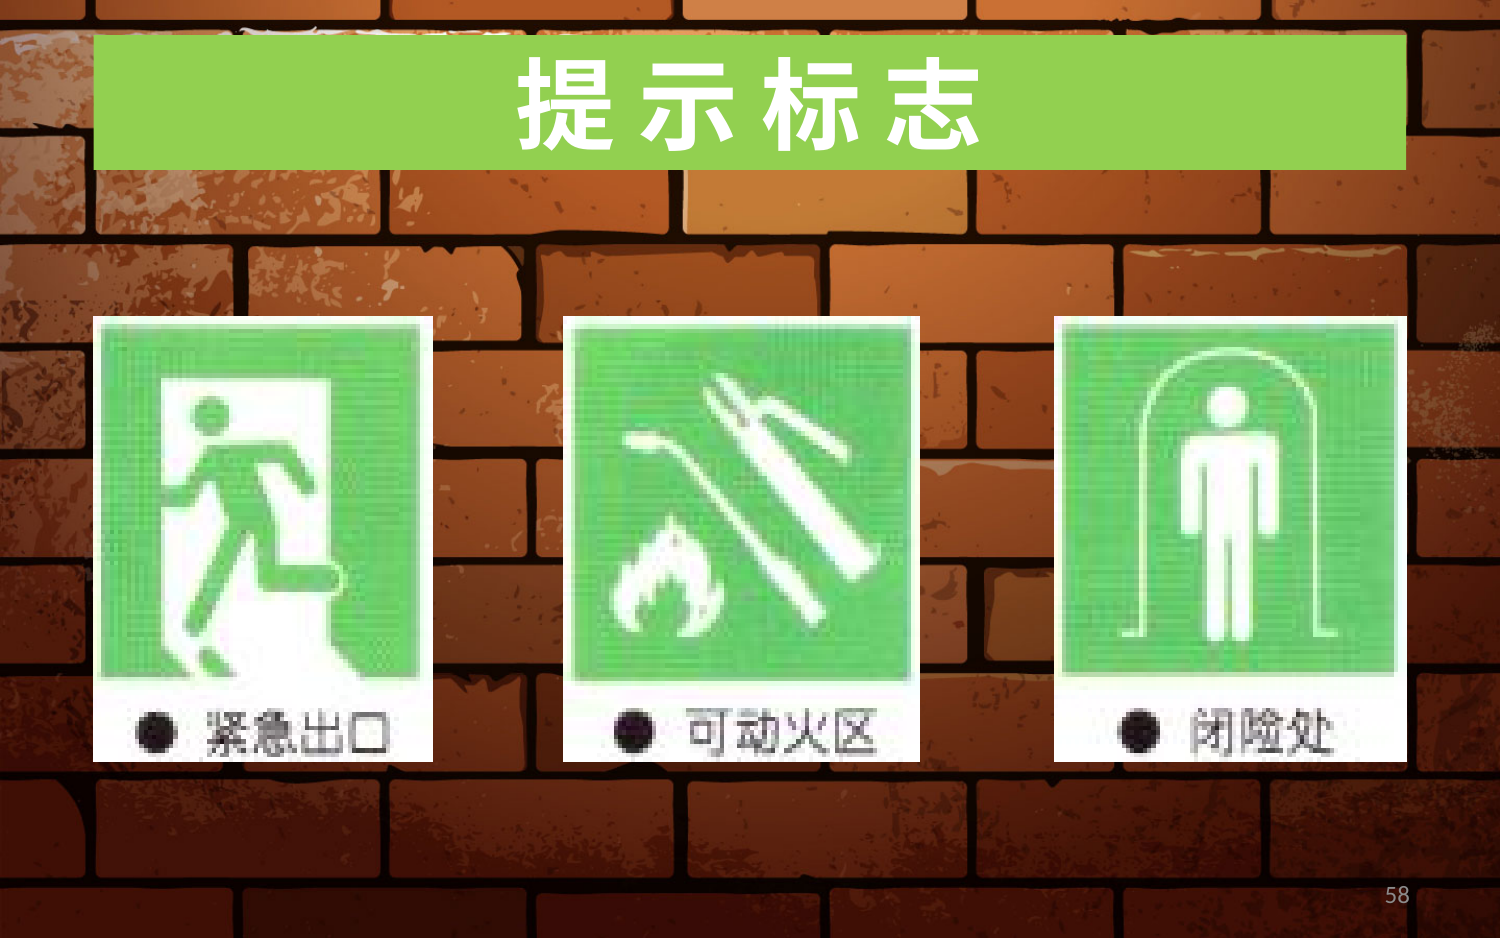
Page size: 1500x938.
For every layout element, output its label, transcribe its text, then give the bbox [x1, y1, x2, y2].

text_box 提 示 标 志 [93, 35, 1407, 170]
slide_number 58 [1074, 868, 1425, 919]
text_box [93, 316, 1407, 762]
picture [0, 0, 1500, 938]
